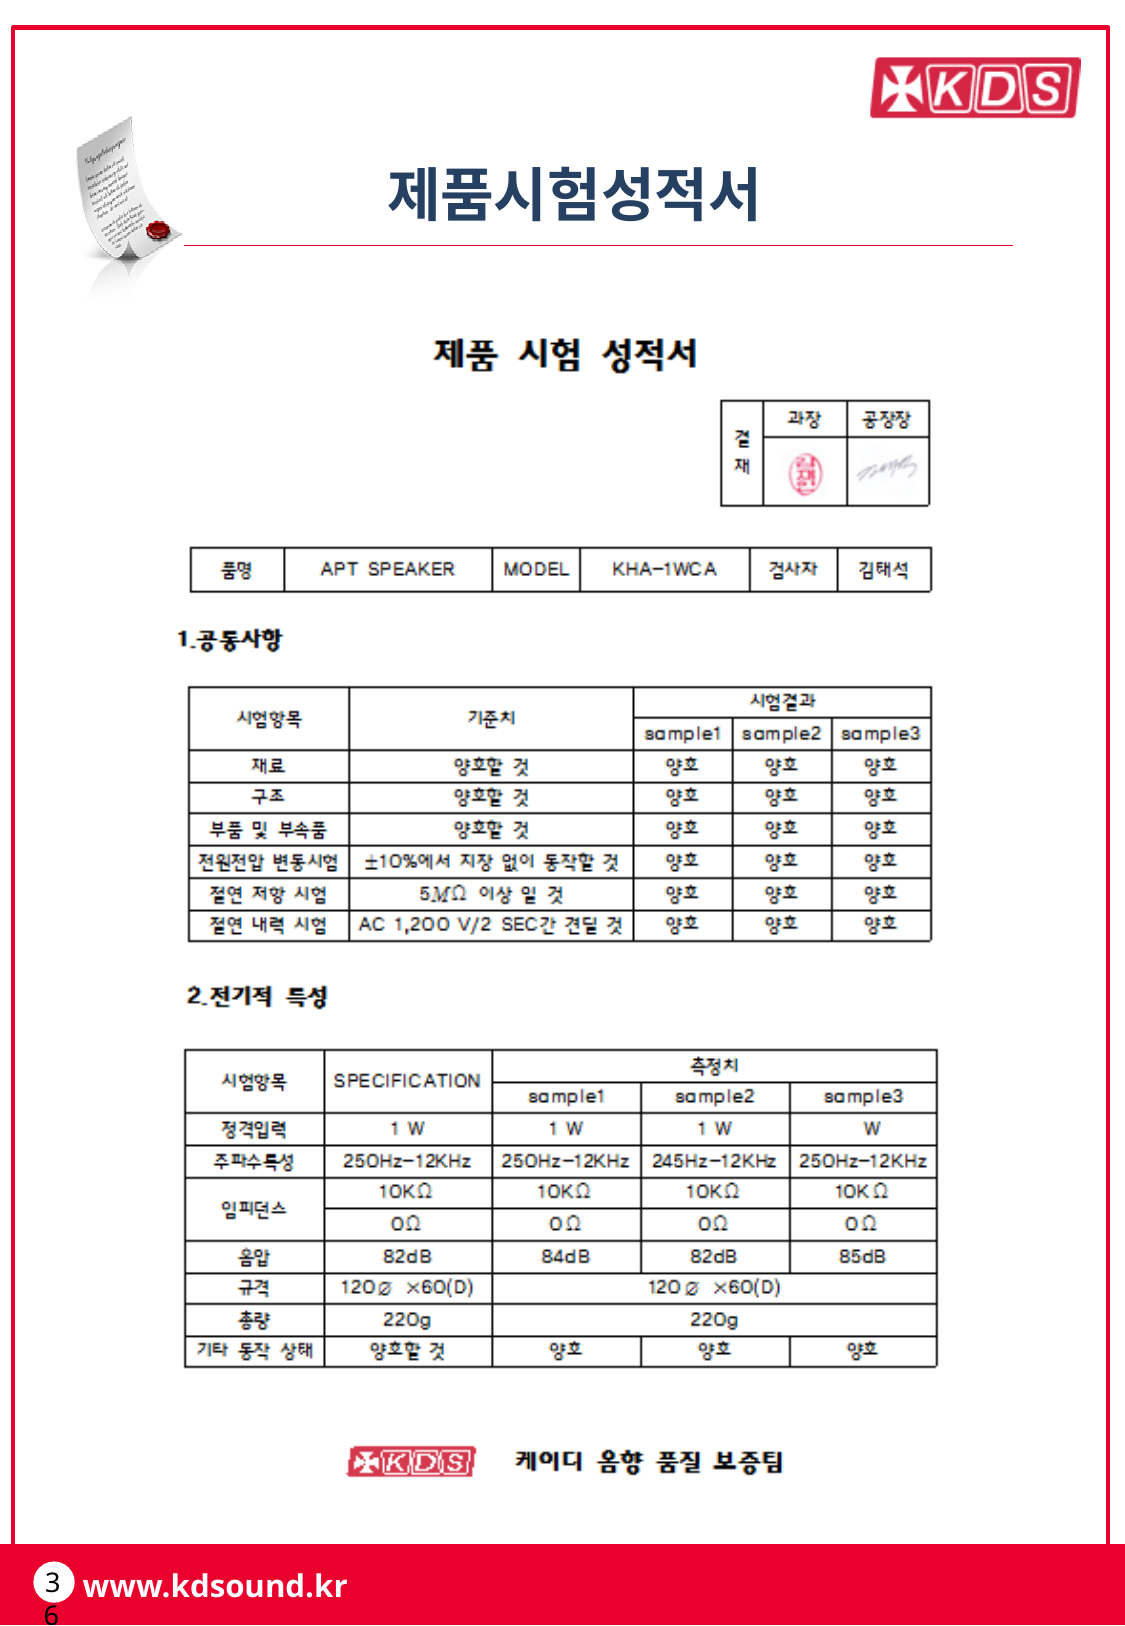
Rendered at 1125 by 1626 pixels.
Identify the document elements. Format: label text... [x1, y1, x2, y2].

text_box 제품시험성적서 [278, 151, 870, 236]
picture [68, 115, 1012, 1521]
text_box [24, 1557, 357, 1612]
picture [869, 56, 1081, 123]
text_box [11, 25, 1110, 1544]
text_box [0, 1544, 1125, 1625]
